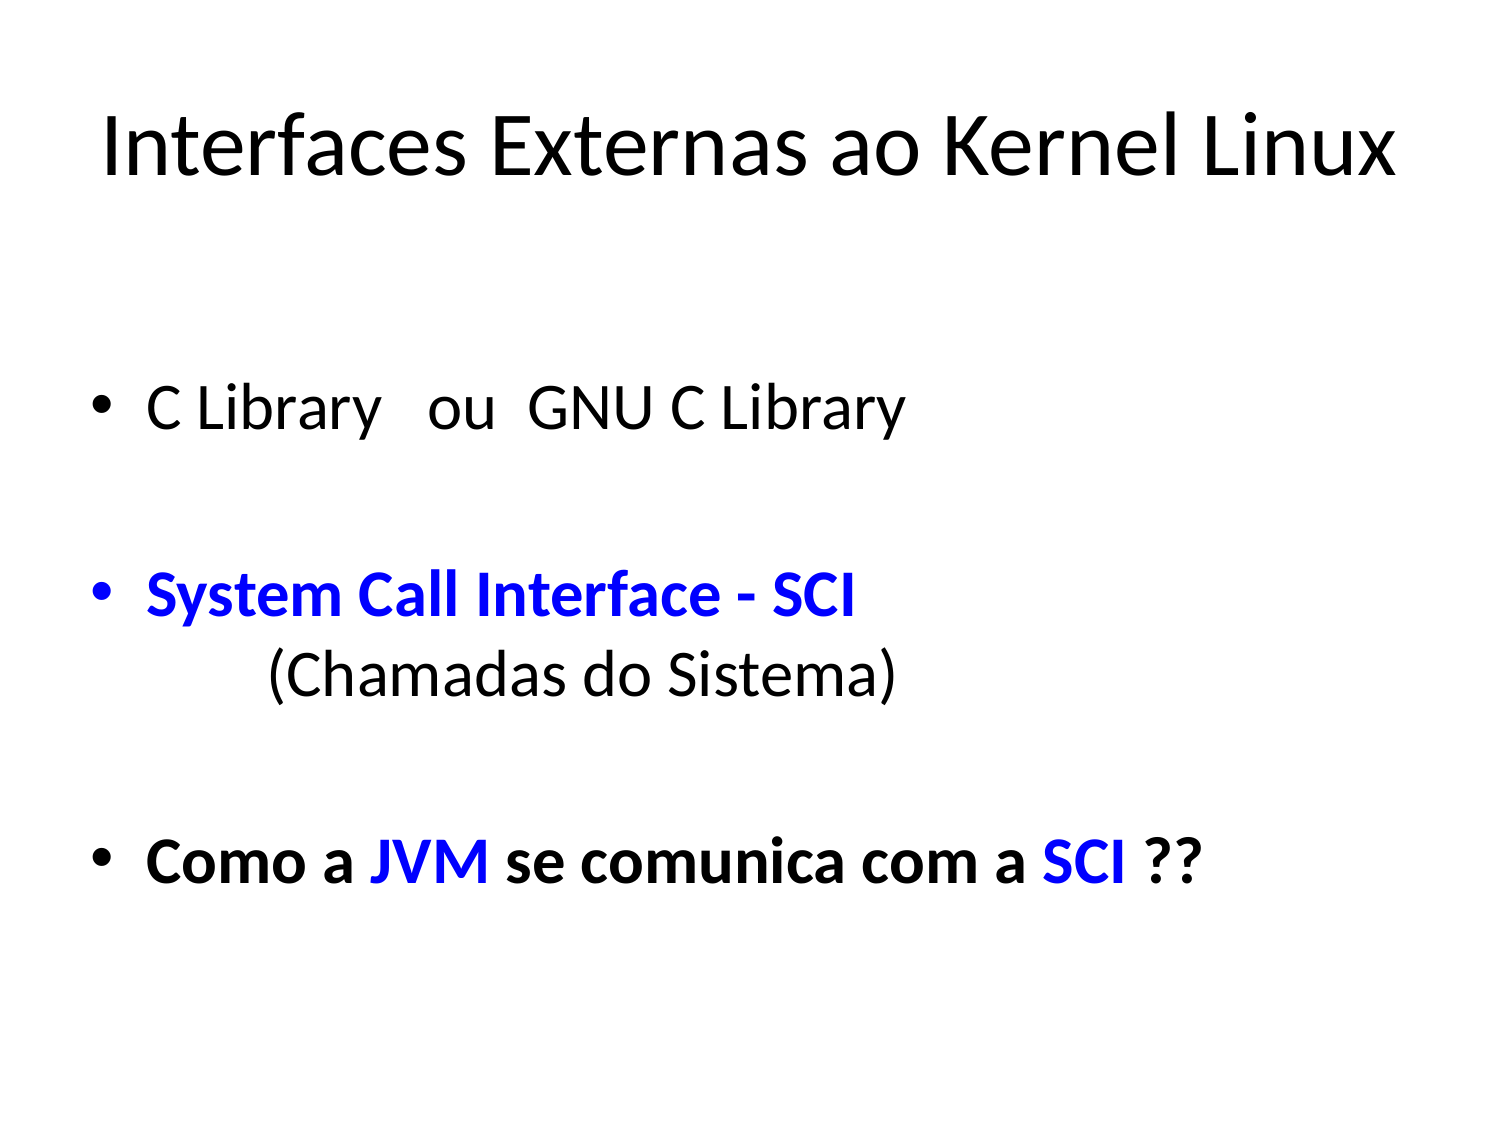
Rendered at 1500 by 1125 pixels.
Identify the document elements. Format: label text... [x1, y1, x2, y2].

list C Library ou GNU C Library System Call Interface - SCI (Chamadas do Sistema) Como a JVM se comunica com a SCI ?? [75, 262, 1425, 1005]
title Interfaces Externas ao Kernel Linux [75, 45, 1425, 233]
